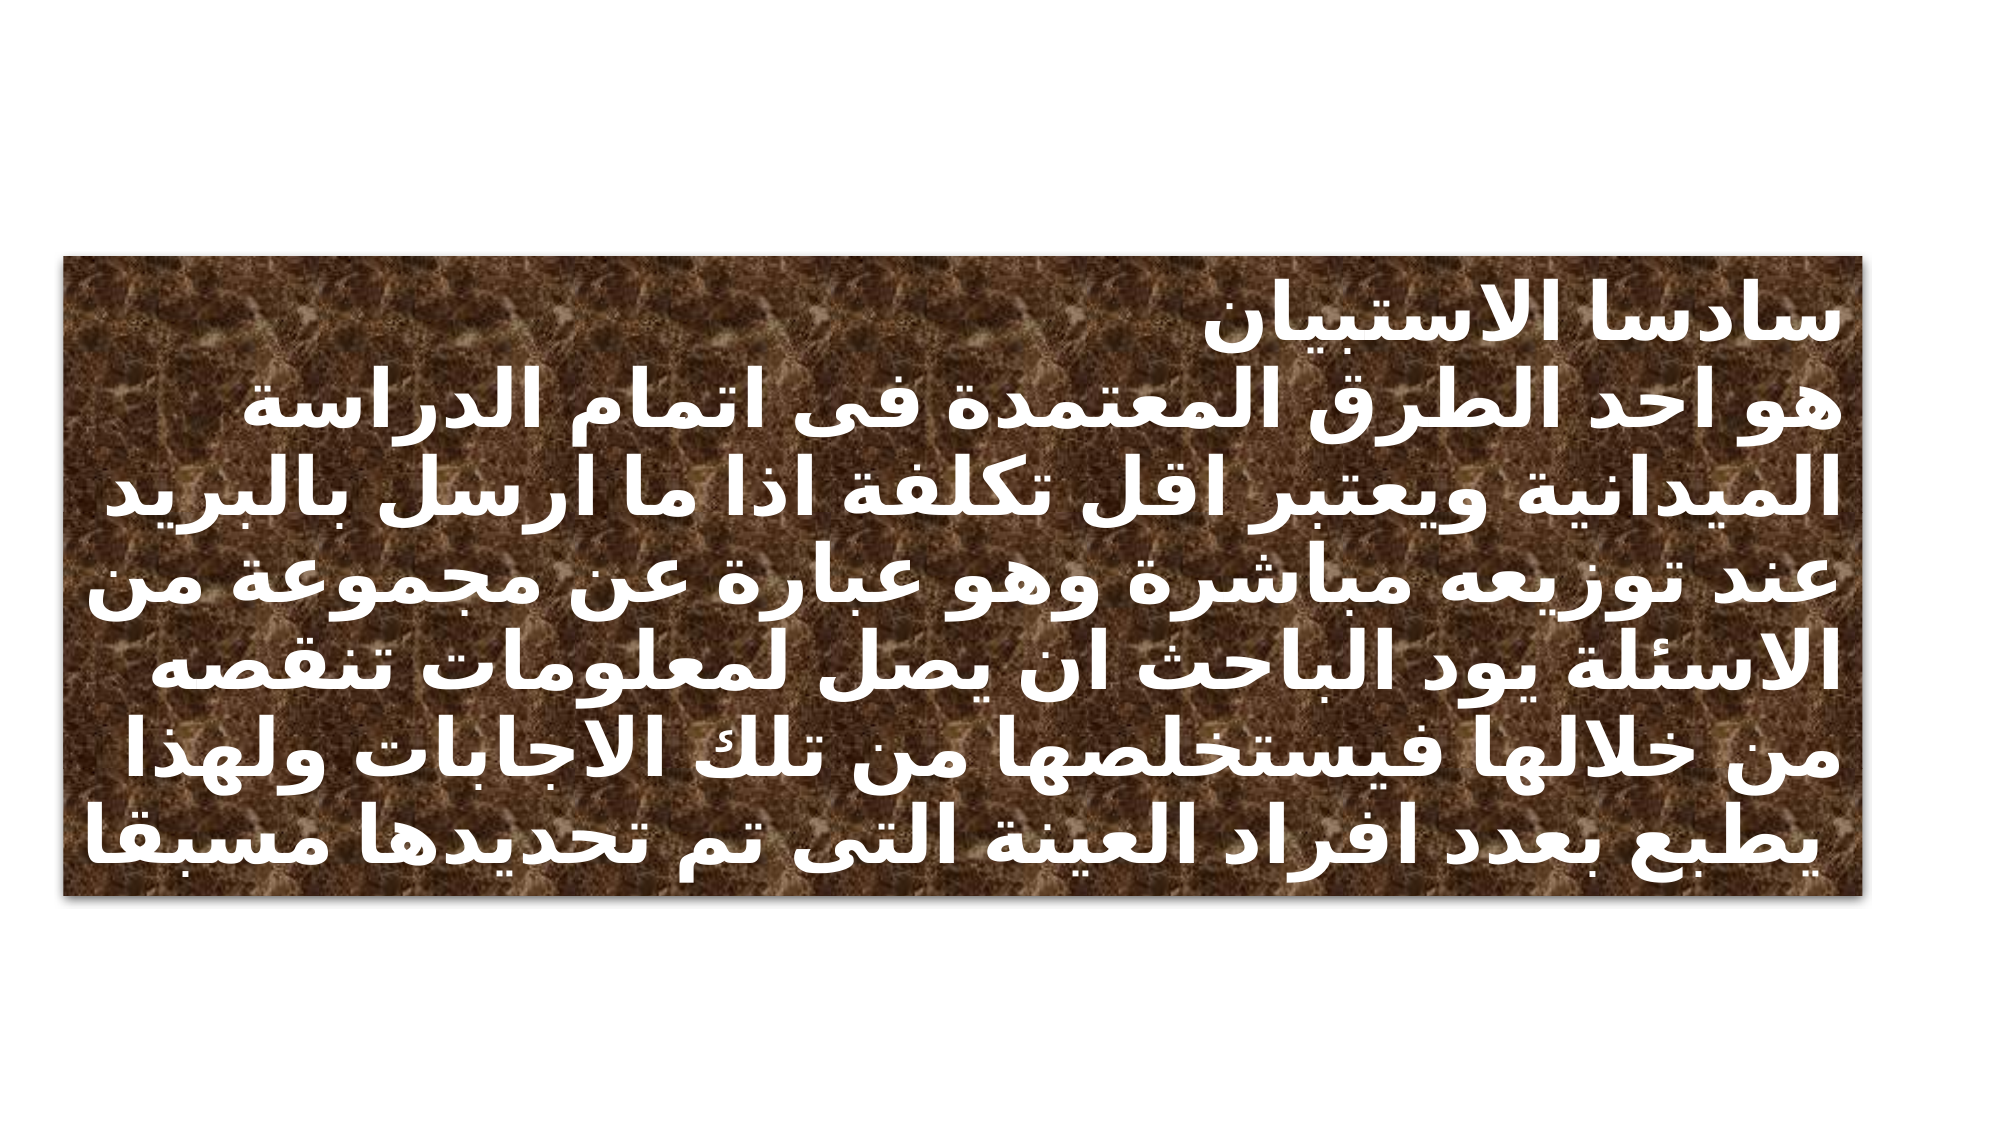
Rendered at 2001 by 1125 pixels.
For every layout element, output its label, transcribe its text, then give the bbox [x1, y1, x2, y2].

title سادسا الاستبيان هو احد الطرق المعتمدة فى اتمام الدراسة الميدانية ويعتبر اقل تكلفة اذا ما ارسل بالبريد عند توزيعه مباشرة وهو عبارة عن مجموعة من الاسئلة يود الباحث ان يصل لمعلومات تنقصه من خلالها فيستخلصها من تلك الاجابات ولهذا يطبع بعدد افراد العينة التى تم تحديدها مسبقا [63, 256, 1863, 896]
